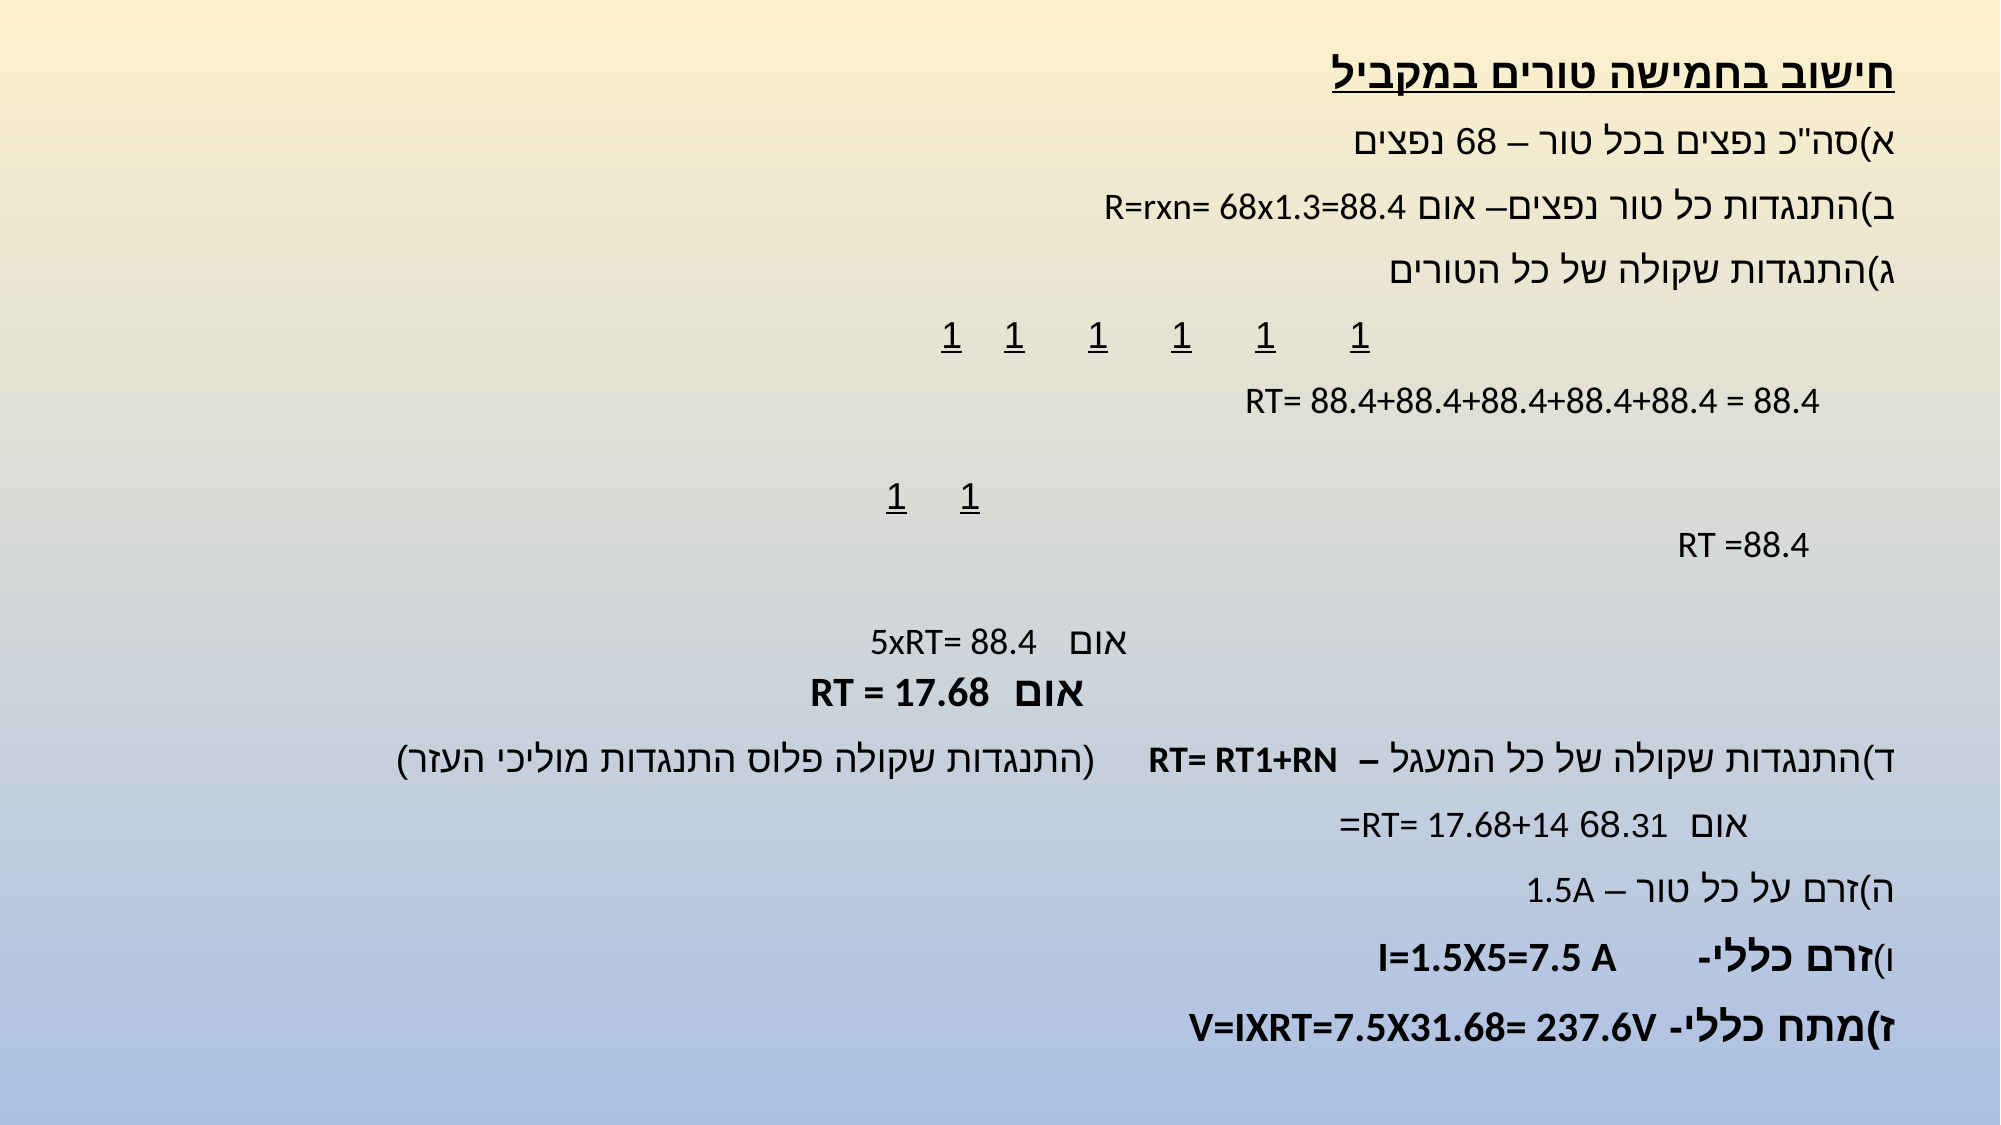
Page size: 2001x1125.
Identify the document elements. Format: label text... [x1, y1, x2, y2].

text_box חישוב בחמישה טורים במקביל א) סה"כ נפצים בכל טור – 68 נפצים ב) התנגדות כל טור נפצים– אום R=rxn= 68x1.3=88.4 ג) התנגדות שקולה של כל הטורים 1 1 1 1 1 1 RT= 88.4+88.4+88.4+88.4+88.4 = 88.4 1 1 RT =88.4 אום 5xRT= 88.4 אום RT = 17.68 ד) התנגדות שקולה של כל המעגל – RT= RT1+RN (התנגדות שקולה פלוס התנגדות מוליכי העזר) אום 68.31 RT= 17.68+14= ה) זרם על כל טור – 1.5A ו) זרם כללי- I=1.5X5=7.5 A ז) מתח כללי- V=IXRT=7.5X31.68= 237.6V [139, 36, 1910, 1058]
